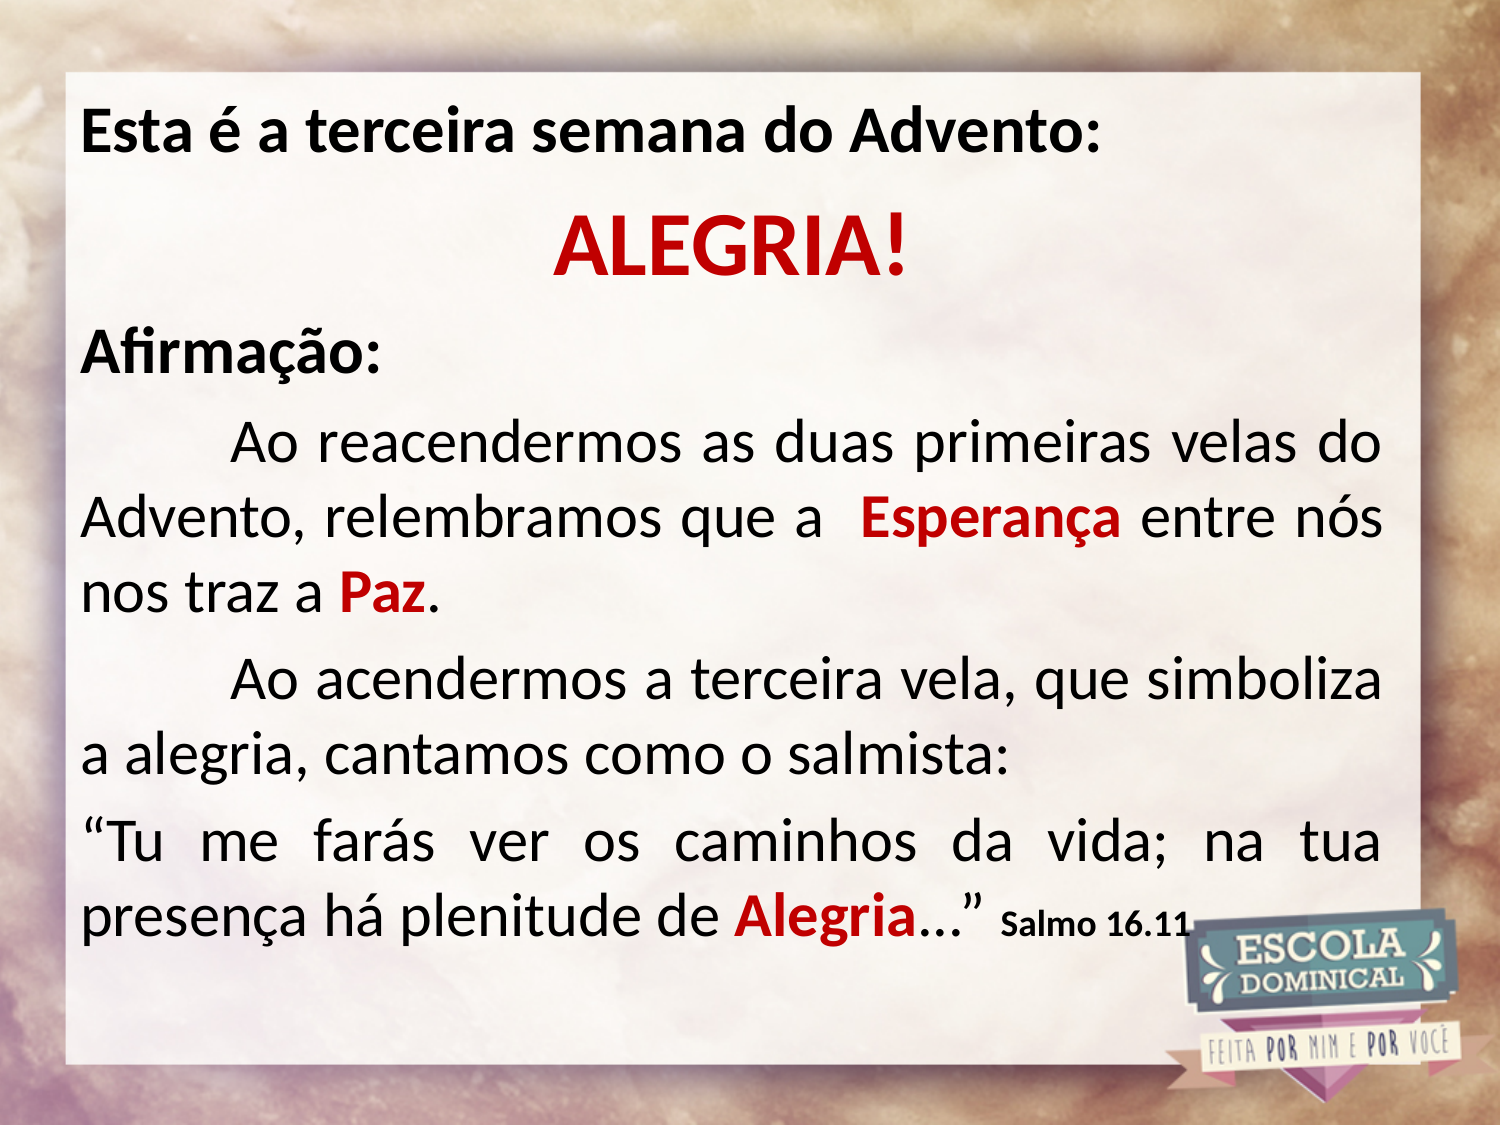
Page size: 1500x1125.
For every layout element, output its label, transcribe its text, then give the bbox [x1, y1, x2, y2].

picture [0, 0, 1500, 1125]
list Esta é a terceira semana do Advento: ALEGRIA! Afirmação: Ao reacendermos as duas primeiras velas do Advento, relembramos que a Esperança entre nós nos traz a Paz. Ao acendermos a terceira vela, que simboliza a alegria, cantamos como o salmista: “Tu me farás ver os caminhos da vida; na tua presença há plenitude de Alegria...” Salmo 16.11 [64, 77, 1400, 994]
